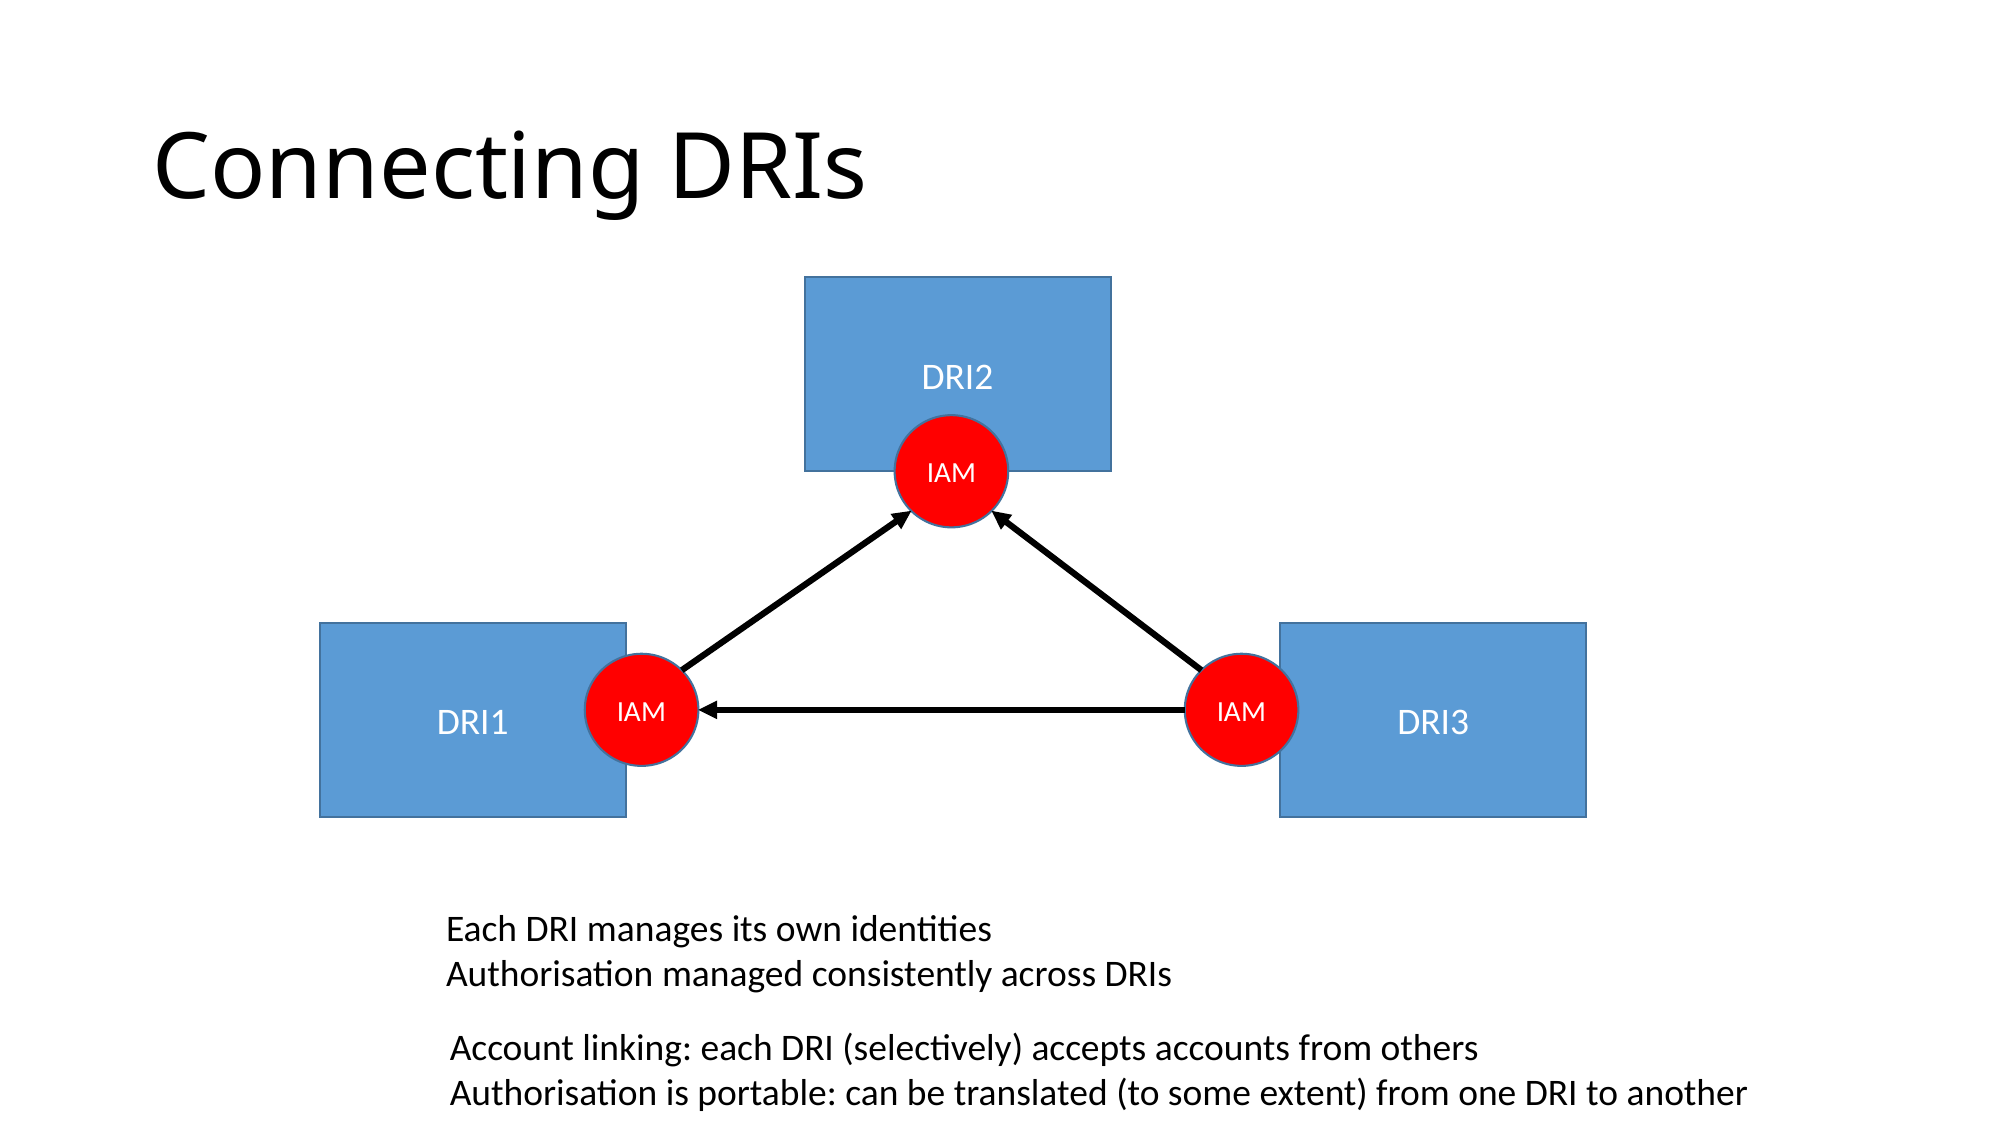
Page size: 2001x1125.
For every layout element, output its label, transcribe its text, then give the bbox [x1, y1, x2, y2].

text_box IAM [893, 414, 1010, 529]
text_box DRI1 [319, 622, 627, 818]
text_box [681, 510, 912, 671]
text_box Account linking: each DRI (selectively) accepts accounts from others Authorisation is portable: can be translated (to some extent) from one DRI to another [435, 1015, 1765, 1121]
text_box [991, 510, 1202, 671]
text_box DRI3 [1279, 622, 1587, 818]
text_box IAM [1183, 652, 1300, 767]
text_box Each DRI manages its own identities Authorisation managed consistently across DRIs [431, 896, 1189, 1002]
title Connecting DRIs [137, 59, 1863, 278]
text_box DRI2 [804, 276, 1112, 472]
text_box IAM [583, 652, 700, 767]
